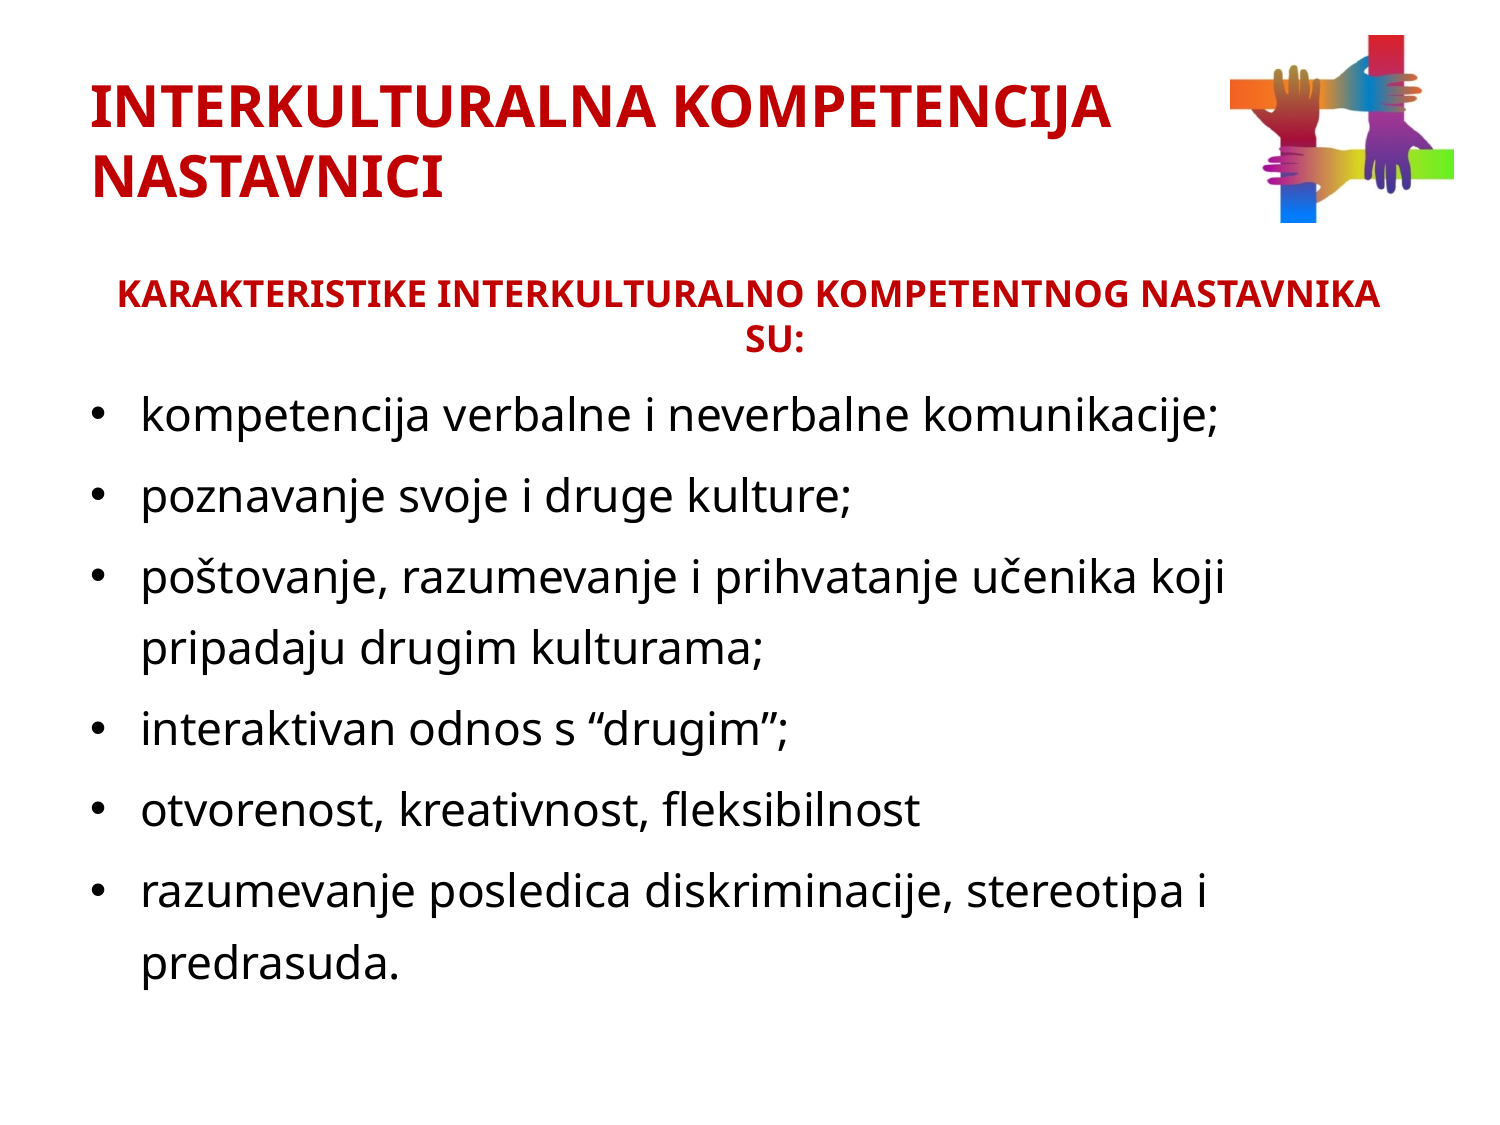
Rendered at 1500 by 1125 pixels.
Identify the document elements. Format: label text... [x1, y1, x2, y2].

picture [1230, 34, 1454, 223]
list KARAKTERISTIKE INTERKULTURALNO KOMPETENTNOG NASTAVNIKA SU: kompetencija verbalne i neverbalne komunikacije; poznavanje svoje i druge kulture; poštovanje, razumevanje i prihvatanje učenika koji pripadaju drugim kulturama; interaktivan odnos s “drugim”; otvorenost, kreativnost, fleksibilnost razumevanje posledica diskriminacije, stereotipa i predrasuda. [75, 262, 1425, 1005]
title INTERKULTURALNA KOMPETENCIJA NASTAVNICI [75, 45, 1425, 233]
